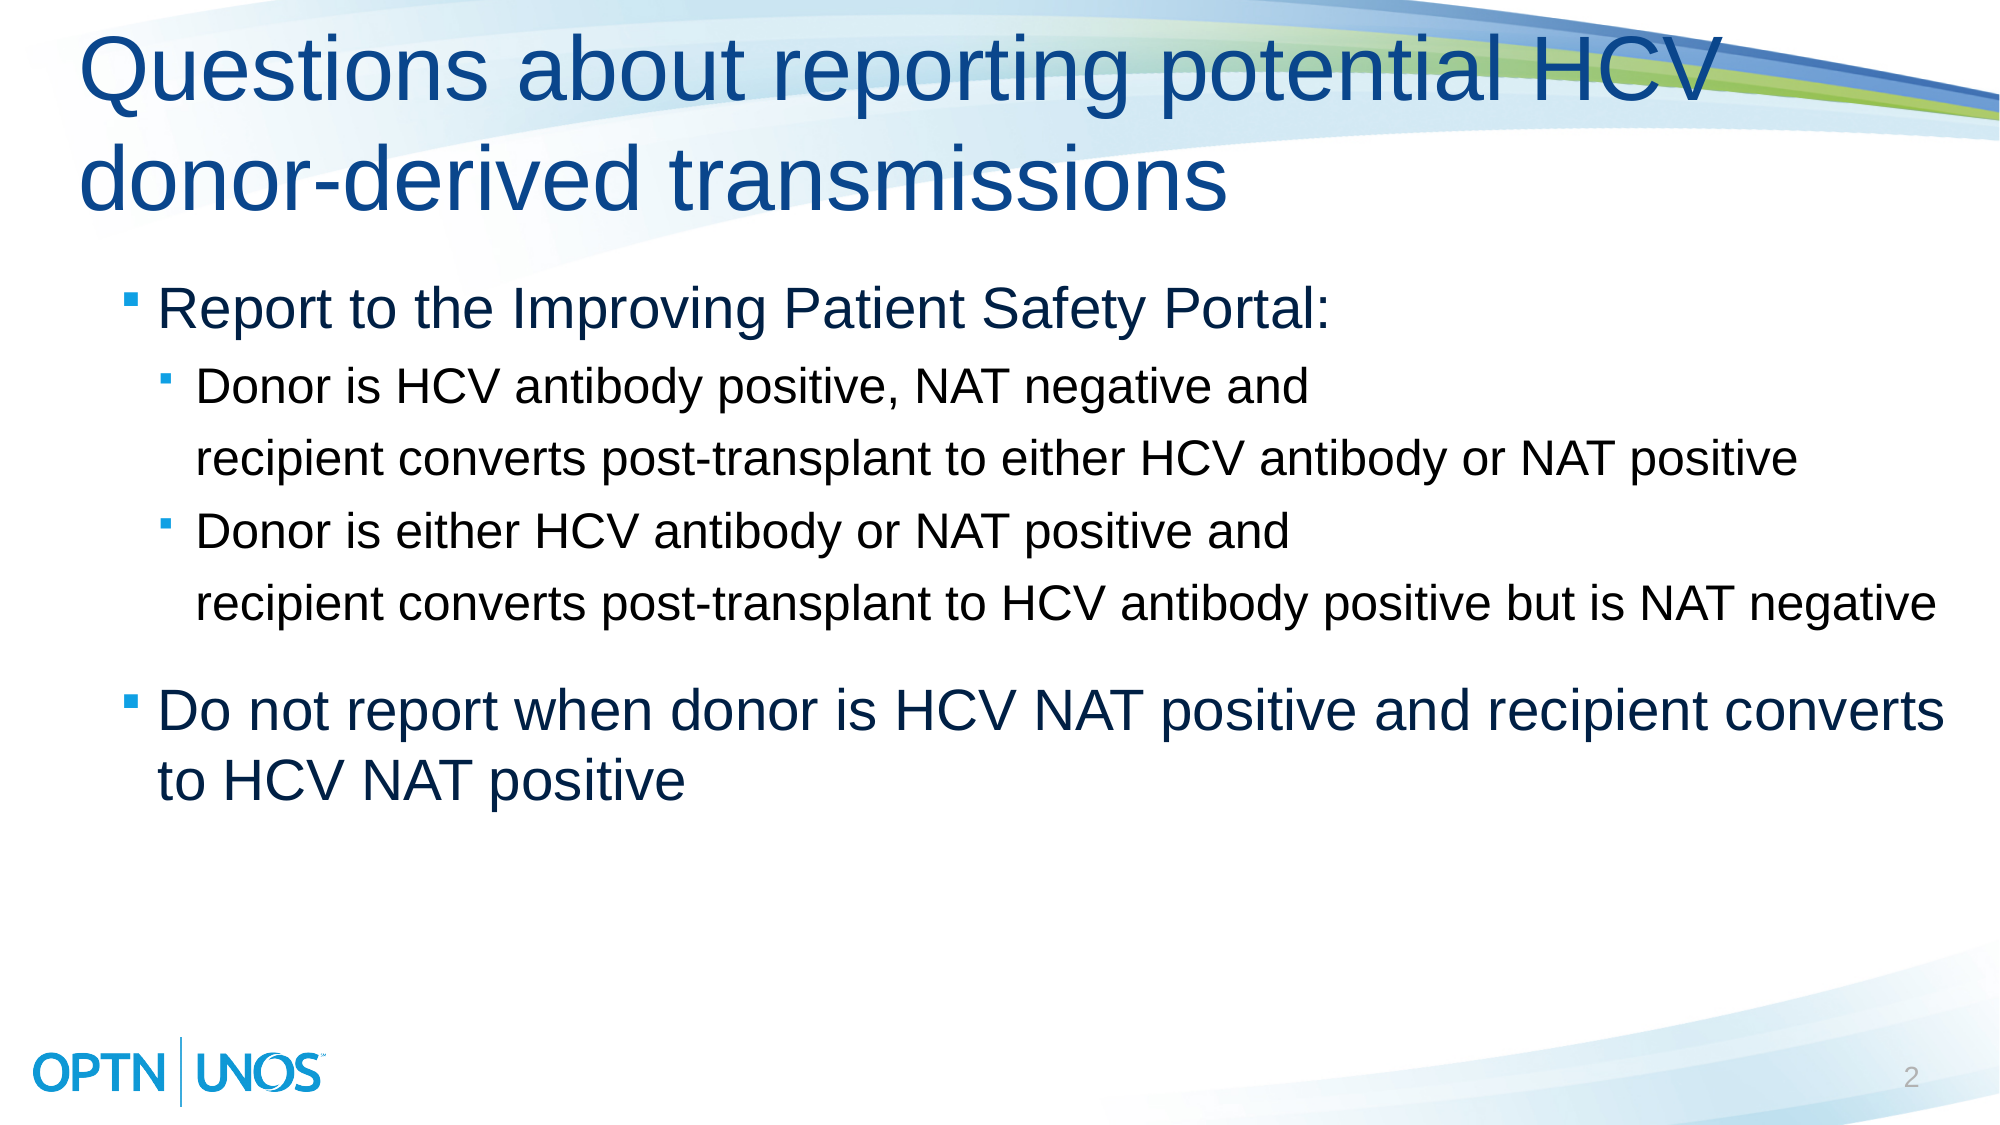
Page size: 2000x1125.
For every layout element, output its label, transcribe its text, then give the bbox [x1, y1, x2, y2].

picture [0, 0, 2000, 1125]
list Report to the Improving Patient Safety Portal: Donor is HCV antibody positive, NAT negative and recipient converts post-transplant to either HCV antibody or NAT positive Donor is either HCV antibody or NAT positive and recipient converts post-transplant to HCV antibody positive but is NAT negative Do not report when donor is HCV NAT positive and recipient converts to HCV NAT positive [105, 263, 1975, 986]
title Questions about reporting potential HCV donor-derived transmissions [63, 49, 1975, 189]
slide_number 2 [1595, 1046, 1935, 1106]
